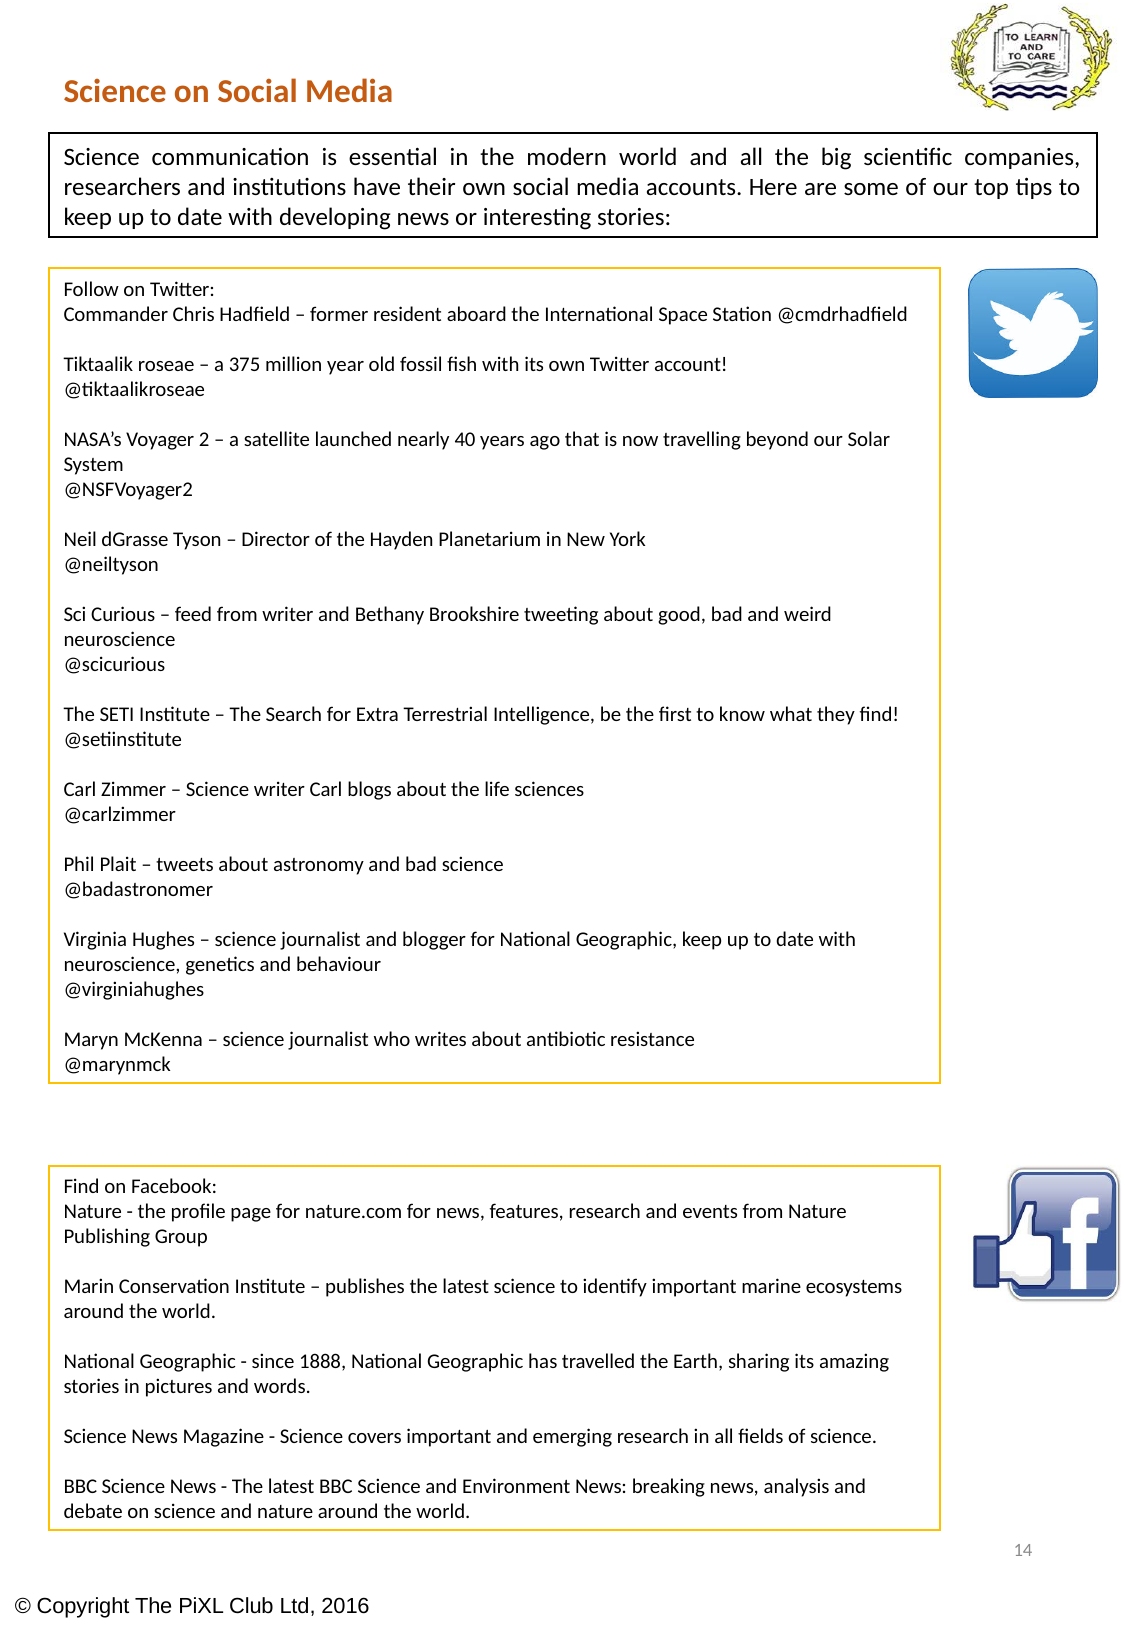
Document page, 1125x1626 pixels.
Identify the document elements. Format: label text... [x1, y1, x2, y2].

text_box Science on Social Media [48, 61, 836, 117]
text_box © Copyright The PiXL Club Ltd, 2016 [0, 1579, 727, 1625]
text_box Science communication is essential in the modern world and all the big scientific companies, researchers and institutions have their own social media accounts. Here are some of our top tips to keep up to date with developing news or interesting stories: [48, 132, 1098, 238]
slide_number 14 [794, 1506, 1048, 1593]
text_box Find on Facebook: Nature - the profile page for nature.com for news, features, research and events from Nature Publishing Group Marin Conservation Institute – publishes the latest science to identify important marine ecosystems around the world. National Geographic - since 1888, National Geographic has travelled the Earth, sharing its amazing stories in pictures and words. Science News Magazine - Science covers important and emerging research in all fields of science. BBC Science News - The latest BBC Science and Environment News: breaking news, analysis and debate on science and nature around the world. [48, 1165, 941, 1531]
picture [940, 3, 1125, 111]
picture [967, 1165, 1122, 1304]
text_box Follow on Twitter: Commander Chris Hadfield – former resident aboard the International Space Station @cmdrhadfield Tiktaalik roseae – a 375 million year old fossil fish with its own Twitter account! @tiktaalikroseae NASA’s Voyager 2 – a satellite launched nearly 40 years ago that is now travelling beyond our Solar System @NSFVoyager2 Neil dGrasse Tyson – Director of the Hayden Planetarium in New York @neiltyson Sci Curious – feed from writer and Bethany Brookshire tweeting about good, bad and weird neuroscience @scicurious The SETI Institute – The Search for Extra Terrestrial Intelligence, be the first to know what they find! @setiinstitute Carl Zimmer – Science writer Carl blogs about the life sciences @carlzimmer Phil Plait – tweets about astronomy and bad science @badastronomer Virginia Hughes – science journalist and blogger for National Geographic, keep up to date with neuroscience, genetics and behaviour @virginiahughes Maryn McKenna – science journalist who writes about antibiotic resistance @marynmck [48, 267, 941, 1084]
picture [967, 268, 1098, 399]
